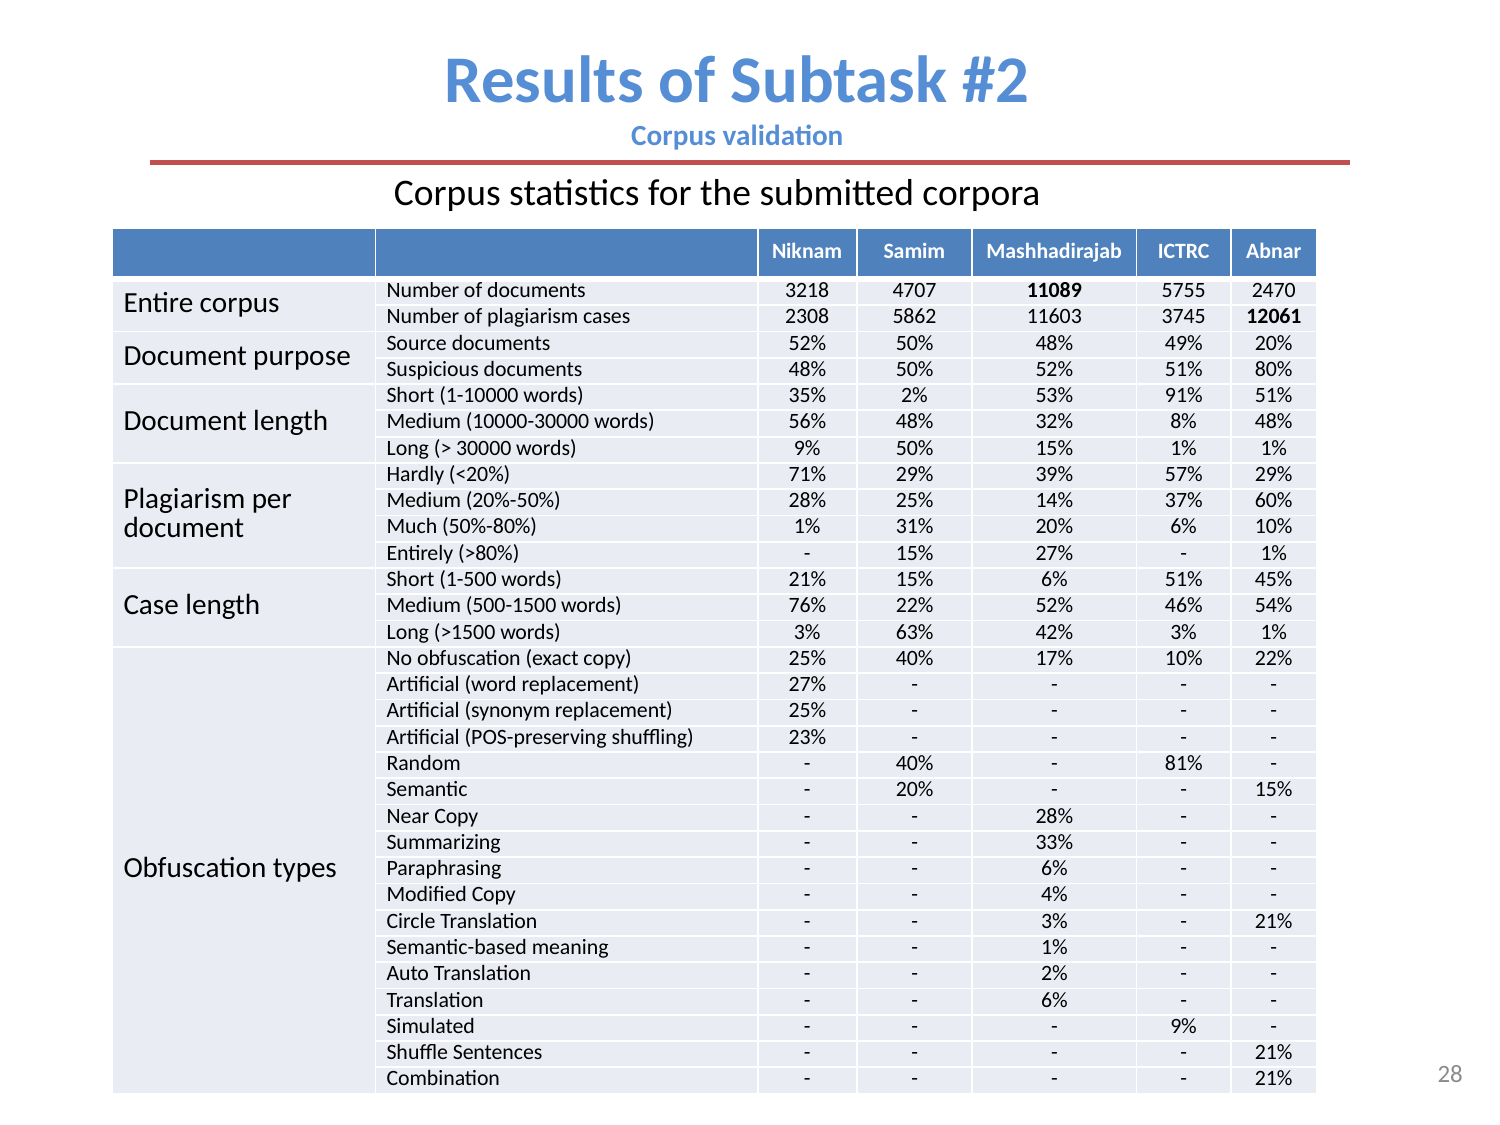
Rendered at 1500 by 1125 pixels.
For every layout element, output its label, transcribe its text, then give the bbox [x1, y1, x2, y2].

table_cell - [1137, 543, 1230, 567]
table_cell 2% [973, 963, 1136, 988]
table_cell 35% [759, 385, 856, 409]
table_cell 3218 [759, 282, 856, 304]
table_cell 50% [858, 438, 971, 462]
table_cell 14% [973, 490, 1136, 515]
table_cell 20% [1232, 332, 1316, 357]
table_cell - [759, 911, 856, 935]
table_cell 51% [1137, 359, 1230, 383]
table_cell - [1137, 674, 1230, 699]
table_cell - [973, 700, 1136, 725]
table_cell Short (1-10000 words) [376, 385, 757, 409]
table_cell Entirely (>80%) [376, 543, 757, 567]
table_cell 57% [1137, 464, 1230, 488]
table_cell 2308 [759, 306, 856, 331]
table_cell 6% [973, 569, 1136, 593]
table_cell - [759, 963, 856, 988]
table_cell 63% [858, 621, 971, 646]
table_cell - [1232, 674, 1316, 699]
table_cell Auto Translation [376, 963, 757, 988]
table_cell Summarizing [376, 832, 757, 856]
table_cell - [858, 884, 971, 909]
table_cell 10% [1137, 648, 1230, 672]
table_cell - [973, 1016, 1136, 1040]
table_cell - [973, 1068, 1128, 1093]
table_cell - [1137, 727, 1230, 751]
table_cell 25% [759, 700, 856, 725]
table_cell - [1137, 805, 1230, 830]
table_cell Long (> 30000 words) [376, 438, 757, 462]
table_cell Long (>1500 words) [376, 621, 757, 646]
table_cell Number of documents [376, 282, 757, 304]
table_cell 5755 [1137, 282, 1230, 304]
table_cell - [858, 727, 971, 751]
table_cell 9% [759, 438, 856, 462]
table_cell 29% [858, 464, 971, 488]
table_header Niknam [759, 229, 856, 276]
table_cell - [858, 832, 971, 856]
table_cell Medium (20%-50%) [376, 490, 757, 515]
table_cell 28% [973, 805, 1136, 830]
table_cell 6% [973, 858, 1136, 883]
table_cell - [759, 543, 856, 567]
table_header Mashhadirajab [973, 229, 1136, 276]
table_cell 22% [1232, 648, 1316, 672]
table_cell 1% [1232, 543, 1316, 567]
table_cell 54% [1232, 595, 1316, 620]
table_cell - [973, 727, 1136, 751]
table_cell - [858, 1042, 971, 1066]
table_cell 20% [858, 779, 971, 804]
table_cell 48% [759, 359, 856, 383]
text_box 28 [1128, 1042, 1478, 1103]
table_cell 1% [1232, 621, 1316, 646]
table_cell 3% [1137, 621, 1230, 646]
table_cell Case length [113, 569, 375, 646]
table_cell Plagiarism per document [113, 464, 375, 567]
table_cell 27% [973, 543, 1136, 567]
table_cell - [858, 700, 971, 725]
table_cell - [1232, 700, 1316, 725]
table_cell 11603 [973, 306, 1136, 331]
table_cell 4% [973, 884, 1136, 909]
table_cell 1% [759, 516, 856, 541]
table_cell Modified Copy [376, 884, 757, 909]
table_cell - [1232, 937, 1316, 961]
table_cell Paraphrasing [376, 858, 757, 883]
table_cell 42% [973, 621, 1136, 646]
table_cell 33% [973, 832, 1136, 856]
table_cell 48% [1232, 411, 1316, 436]
table_cell - [1137, 937, 1230, 961]
table_cell - [858, 1016, 971, 1040]
table_cell 21% [759, 569, 856, 593]
table_cell 21% [1232, 911, 1316, 935]
table_cell - [1232, 989, 1316, 1014]
table_cell - [1137, 858, 1230, 883]
table_cell 29% [1232, 464, 1316, 488]
table_header ICTRC [1137, 229, 1230, 276]
table_cell 25% [858, 490, 971, 515]
table_cell - [1232, 753, 1316, 777]
table_cell 60% [1232, 490, 1316, 515]
table_cell 11089 [973, 282, 1136, 304]
table_cell 2% [858, 385, 971, 409]
table_cell - [1137, 779, 1230, 804]
table_cell - [1137, 884, 1230, 909]
table_cell - [1232, 963, 1316, 988]
table_cell 1% [1232, 438, 1316, 462]
table_cell - [759, 779, 856, 804]
table_cell Artificial (synonym replacement) [376, 700, 757, 725]
table_cell 27% [759, 674, 856, 699]
table_cell Shuffle Sentences [376, 1042, 757, 1066]
table_cell - [759, 805, 856, 830]
table_cell Translation [376, 989, 757, 1014]
table_cell - [1137, 832, 1230, 856]
table_cell - [759, 858, 856, 883]
table_header [113, 229, 375, 276]
table_cell - [858, 963, 971, 988]
table_cell - [1232, 805, 1316, 830]
table_cell 48% [973, 332, 1136, 357]
table_cell - [973, 753, 1136, 777]
table_cell - [1232, 727, 1316, 751]
table_cell Hardly (<20%) [376, 464, 757, 488]
table_cell Medium (500-1500 words) [376, 595, 757, 620]
text_box Results of Subtask #2 Corpus validation [62, 0, 1413, 188]
table_cell - [973, 1042, 1128, 1066]
table_cell 2470 [1232, 282, 1316, 304]
table_cell - [858, 674, 971, 699]
table_cell 12061 [1232, 306, 1316, 331]
table_cell 28% [759, 490, 856, 515]
table_cell 3% [759, 621, 856, 646]
table_cell Near Copy [376, 805, 757, 830]
table_cell Document length [113, 385, 375, 462]
table_cell 4707 [858, 282, 971, 304]
table_cell - [1137, 700, 1230, 725]
table_cell - [1232, 1016, 1316, 1040]
table_cell 15% [1232, 779, 1316, 804]
table_cell 48% [858, 411, 971, 436]
table_cell 15% [973, 438, 1136, 462]
table_cell - [759, 989, 856, 1014]
table_cell Combination [376, 1068, 757, 1093]
table_cell - [759, 1068, 856, 1093]
table_cell - [1137, 989, 1230, 1014]
table_cell Document purpose [113, 332, 375, 383]
table_cell 51% [1137, 569, 1230, 593]
table_cell 9% [1137, 1016, 1230, 1040]
table_cell Semantic-based meaning [376, 937, 757, 961]
table_header Samim [858, 229, 971, 276]
table_cell Number of plagiarism cases [376, 306, 757, 331]
table_cell 40% [858, 753, 971, 777]
table_cell - [973, 674, 1136, 699]
table_cell 40% [858, 648, 971, 672]
table_cell 15% [858, 543, 971, 567]
table_cell 31% [858, 516, 971, 541]
table_cell 22% [858, 595, 971, 620]
table_cell - [858, 937, 971, 961]
table_cell 49% [1137, 332, 1230, 357]
table_cell No obfuscation (exact copy) [376, 648, 757, 672]
table_cell 56% [759, 411, 856, 436]
table_cell 80% [1232, 359, 1316, 383]
table_cell Medium (10000-30000 words) [376, 411, 757, 436]
table_cell Simulated [376, 1016, 757, 1040]
table_cell Artificial (word replacement) [376, 674, 757, 699]
table_cell Much (50%-80%) [376, 516, 757, 541]
table_cell 45% [1232, 569, 1316, 593]
table_cell 3745 [1137, 306, 1230, 331]
table_cell 5862 [858, 306, 971, 331]
table_cell Suspicious documents [376, 359, 757, 383]
table_cell - [1137, 911, 1230, 935]
table_cell - [1232, 858, 1316, 883]
table_cell 51% [1232, 385, 1316, 409]
text_box Corpus statistics for the submitted corpora [342, 171, 1093, 221]
table_cell 6% [1137, 516, 1230, 541]
table_cell 50% [858, 359, 971, 383]
table_cell 25% [759, 648, 856, 672]
table_cell 37% [1137, 490, 1230, 515]
table_cell 50% [858, 332, 971, 357]
table_cell Short (1-500 words) [376, 569, 757, 593]
table_cell Source documents [376, 332, 757, 357]
table_cell - [858, 858, 971, 883]
table_cell - [858, 989, 971, 1014]
table_cell 17% [973, 648, 1136, 672]
table_cell - [858, 1068, 971, 1093]
table_cell 3% [973, 911, 1136, 935]
table_cell Entire corpus [113, 282, 375, 331]
table_cell 32% [973, 411, 1136, 436]
table_cell - [858, 911, 971, 935]
table_cell 53% [973, 385, 1136, 409]
table_cell - [759, 1016, 856, 1040]
table_cell 81% [1137, 753, 1230, 777]
table_cell 23% [759, 727, 856, 751]
table_cell Random [376, 753, 757, 777]
table_cell - [759, 753, 856, 777]
table_cell 71% [759, 464, 856, 488]
table_cell - [858, 805, 971, 830]
table_cell 52% [973, 359, 1136, 383]
table_cell Circle Translation [376, 911, 757, 935]
table_cell - [973, 779, 1136, 804]
table_header Abnar [1232, 229, 1316, 276]
table_cell 10% [1232, 516, 1316, 541]
table_cell 52% [759, 332, 856, 357]
table_cell - [1232, 832, 1316, 856]
table_cell - [759, 1042, 856, 1066]
table_cell 6% [973, 989, 1136, 1014]
table_cell - [759, 884, 856, 909]
table_cell 1% [1137, 438, 1230, 462]
table_cell 8% [1137, 411, 1230, 436]
table_cell Semantic [376, 779, 757, 804]
table_cell 76% [759, 595, 856, 620]
table_cell 1% [973, 937, 1136, 961]
table_header [376, 229, 757, 276]
table_cell Obfuscation types [113, 648, 375, 1093]
table_cell - [759, 832, 856, 856]
table_cell 15% [858, 569, 971, 593]
table_cell 52% [973, 595, 1136, 620]
table_cell 20% [973, 516, 1136, 541]
table_cell 39% [973, 464, 1136, 488]
table_cell 91% [1137, 385, 1230, 409]
table_cell - [759, 937, 856, 961]
table_cell 46% [1137, 595, 1230, 620]
table_cell Artificial (POS-preserving shuffling) [376, 727, 757, 751]
table_cell - [1137, 963, 1230, 988]
table_cell - [1232, 884, 1316, 909]
